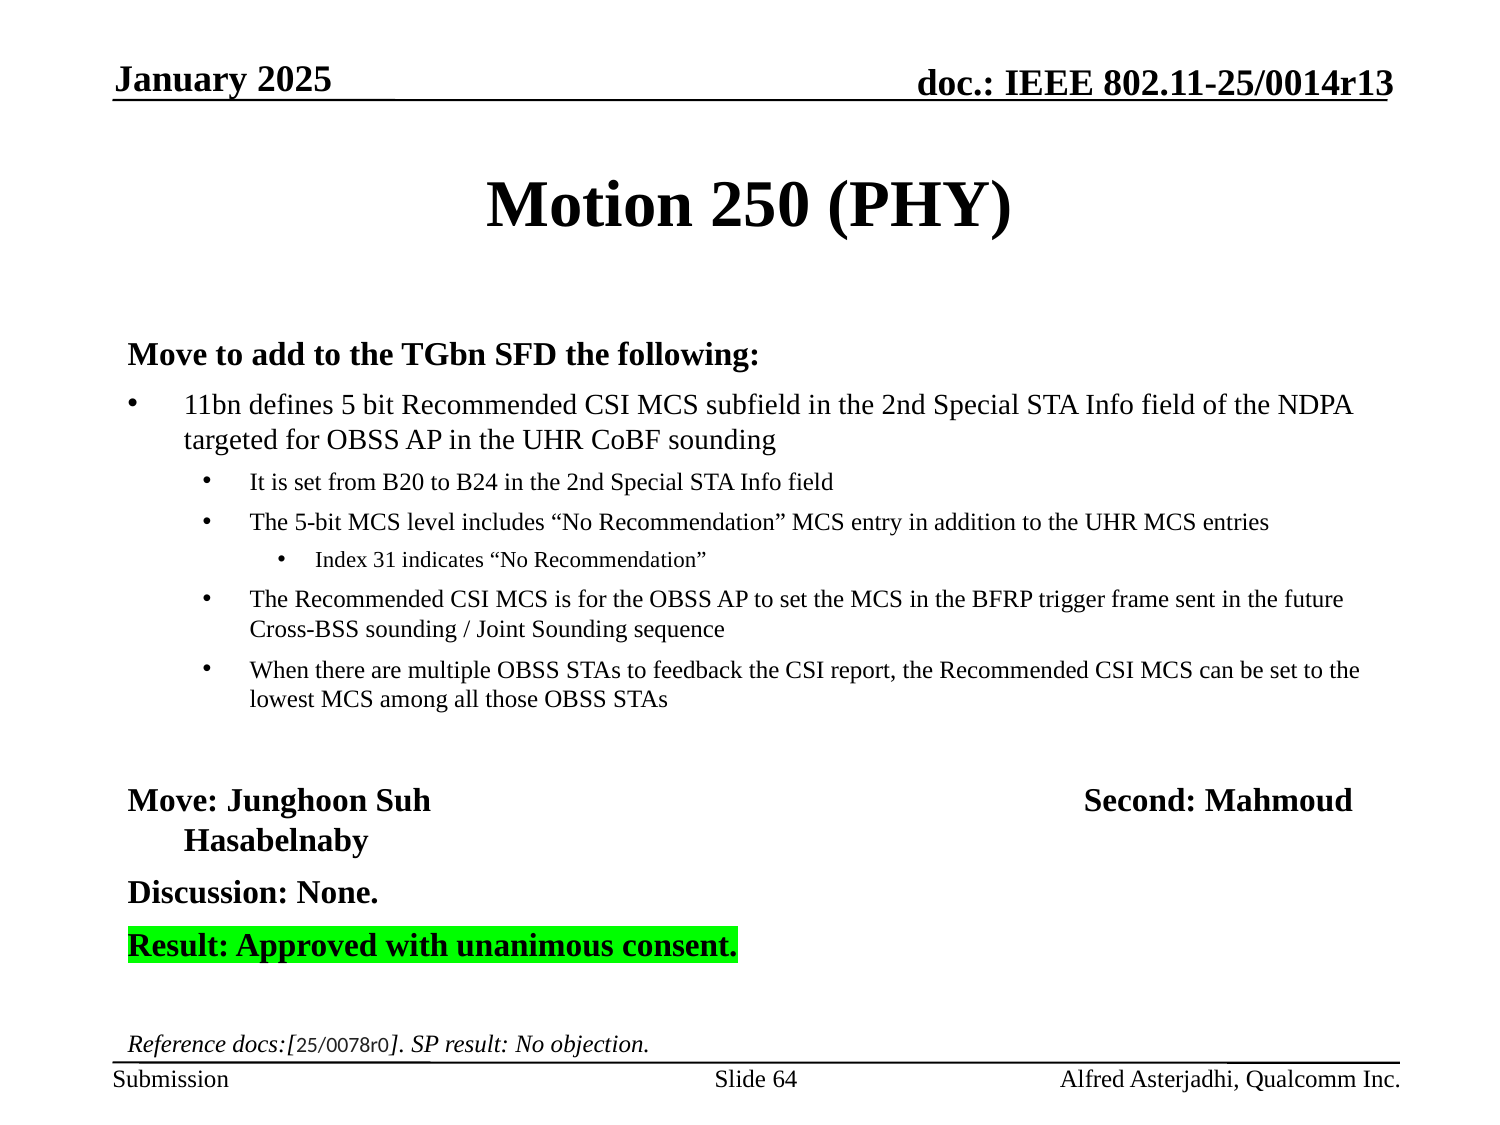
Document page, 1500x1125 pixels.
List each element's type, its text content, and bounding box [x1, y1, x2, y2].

list Move to add to the TGbn SFD the following: 11bn defines 5 bit Recommended CSI MCS subfield in the 2nd Special STA Info field of the NDPA targeted for OBSS AP in the UHR CoBF sounding It is set from B20 to B24 in the 2nd Special STA Info field The 5-bit MCS level includes “No Recommendation” MCS entry in addition to the UHR MCS entries Index 31 indicates “No Recommendation” The Recommended CSI MCS is for the OBSS AP to set the MCS in the BFRP trigger frame sent in the future Cross-BSS sounding / Joint Sounding sequence When there are multiple OBSS STAs to feedback the CSI report, the Recommended CSI MCS can be set to the lowest MCS among all those OBSS STAs Move: Junghoon Suh Second: Mahmoud Hasabelnaby Discussion: None. Result: Approved with unanimous consent. Reference docs:[25/0078r0]. SP result: No objection. [112, 324, 1388, 1063]
slide_number Slide 64 [712, 1061, 800, 1123]
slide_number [114, 54, 423, 100]
footer Alfred Asterjadhi, Qualcomm Inc. [878, 1061, 1402, 1093]
title Motion 250 (PHY) [112, 112, 1388, 288]
